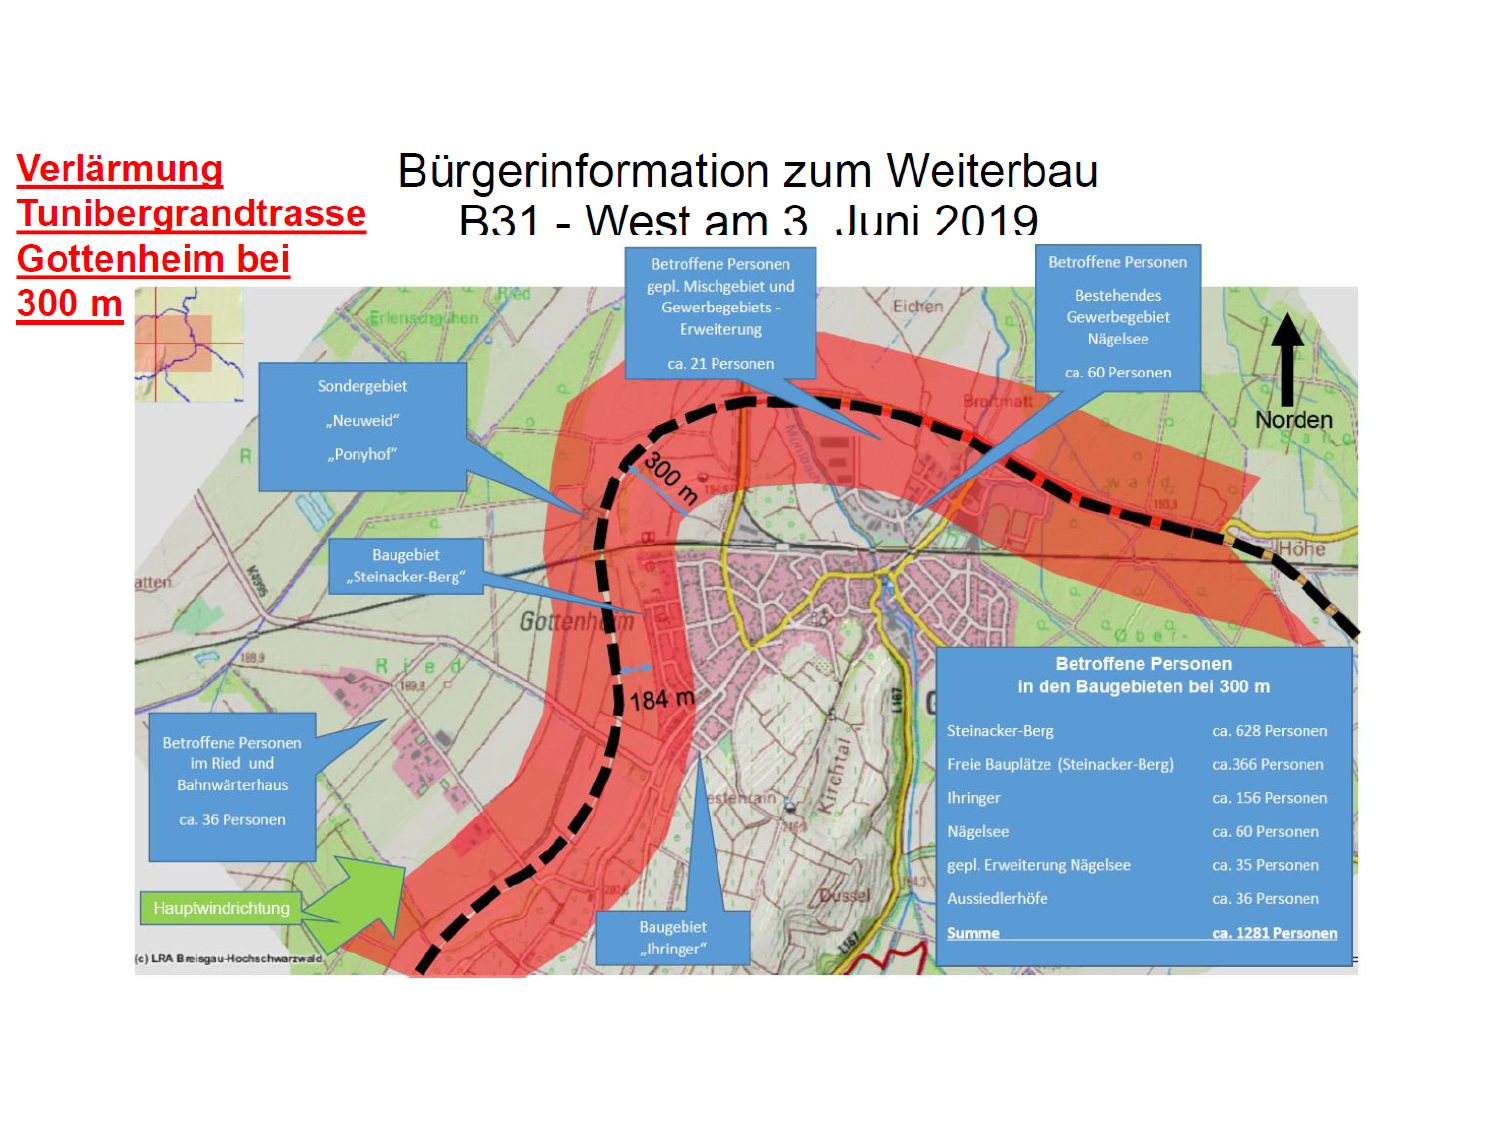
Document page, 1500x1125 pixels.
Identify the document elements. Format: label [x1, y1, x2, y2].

picture [0, 140, 1500, 985]
